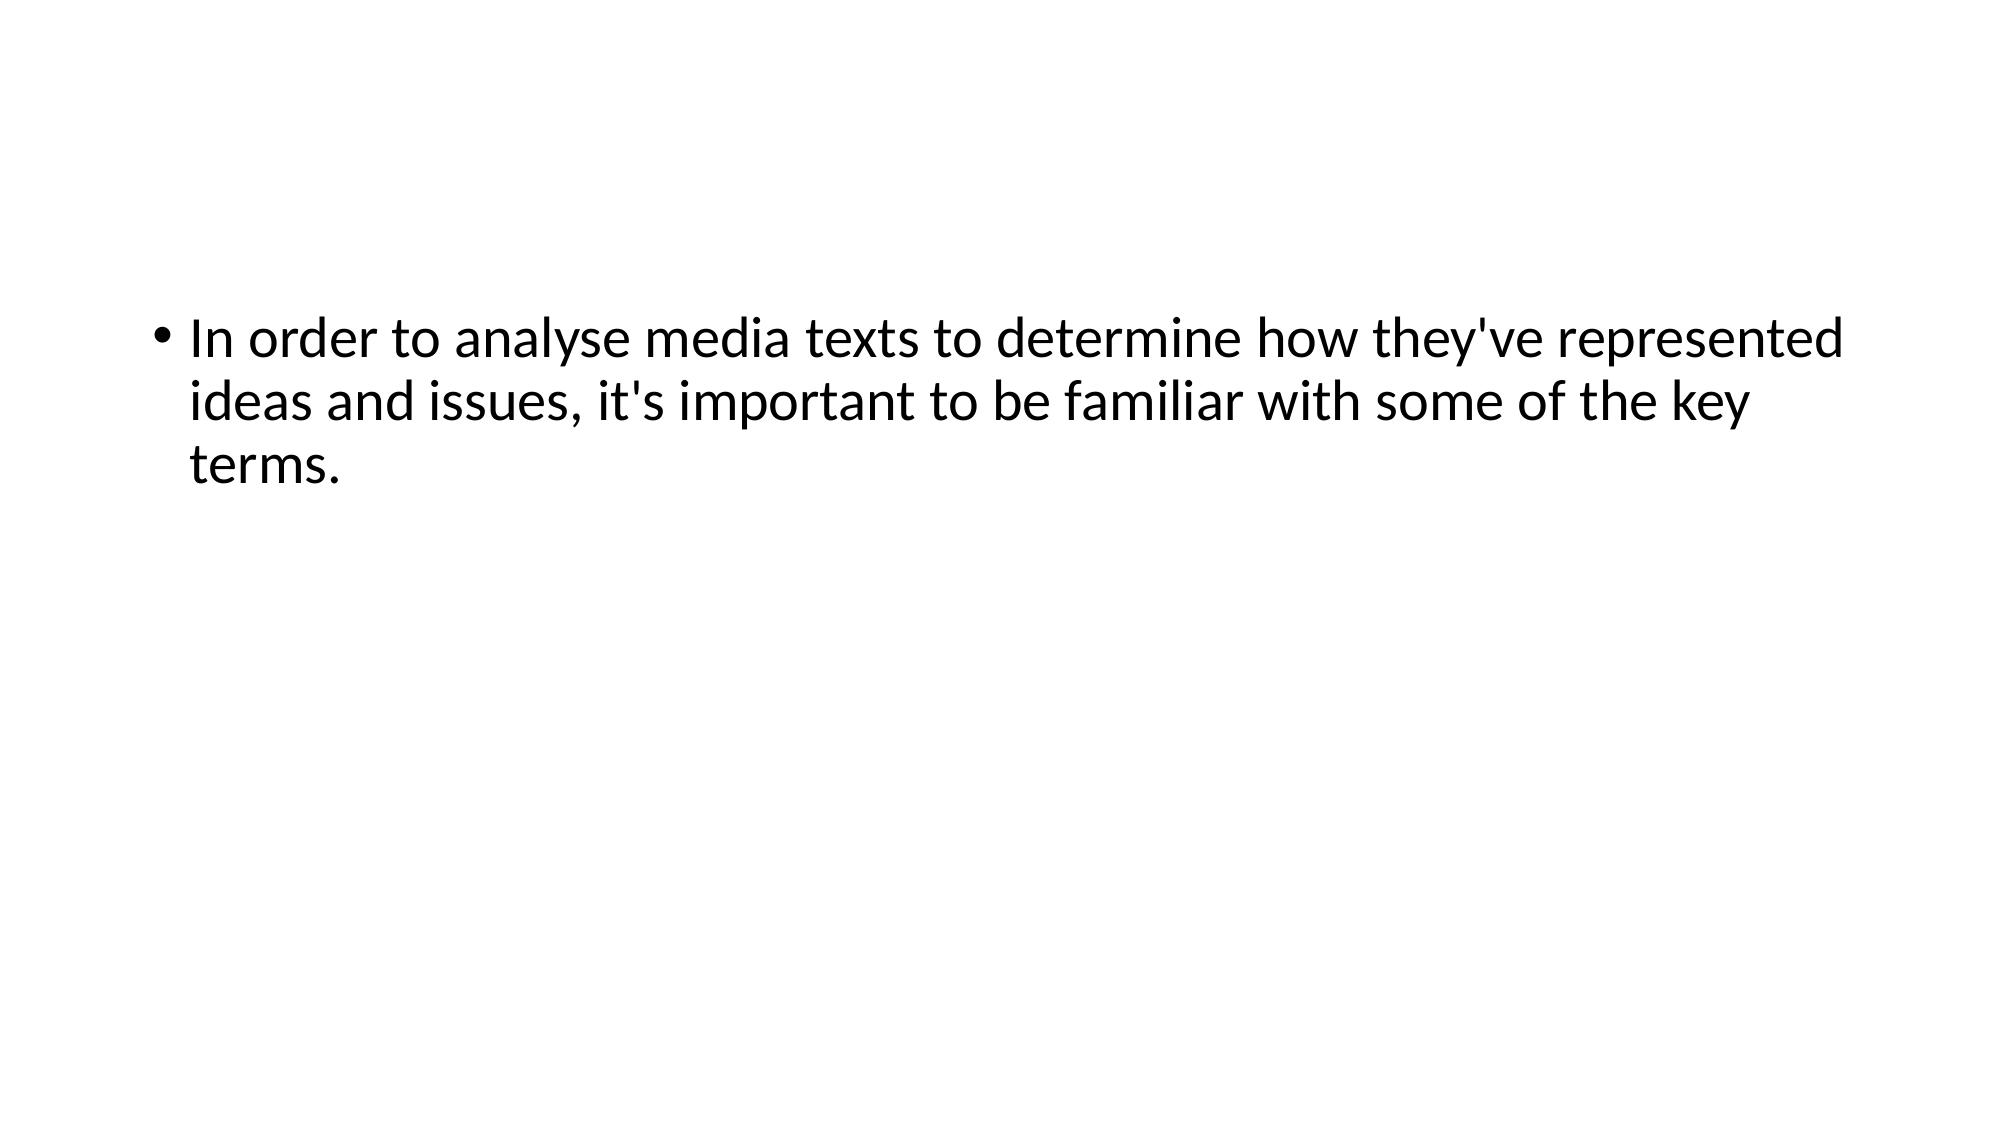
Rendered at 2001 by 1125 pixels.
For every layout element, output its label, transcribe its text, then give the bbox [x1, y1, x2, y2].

list In order to analyse media texts to determine how they've represented ideas and issues, it's important to be familiar with some of the key terms. [137, 299, 1863, 1014]
